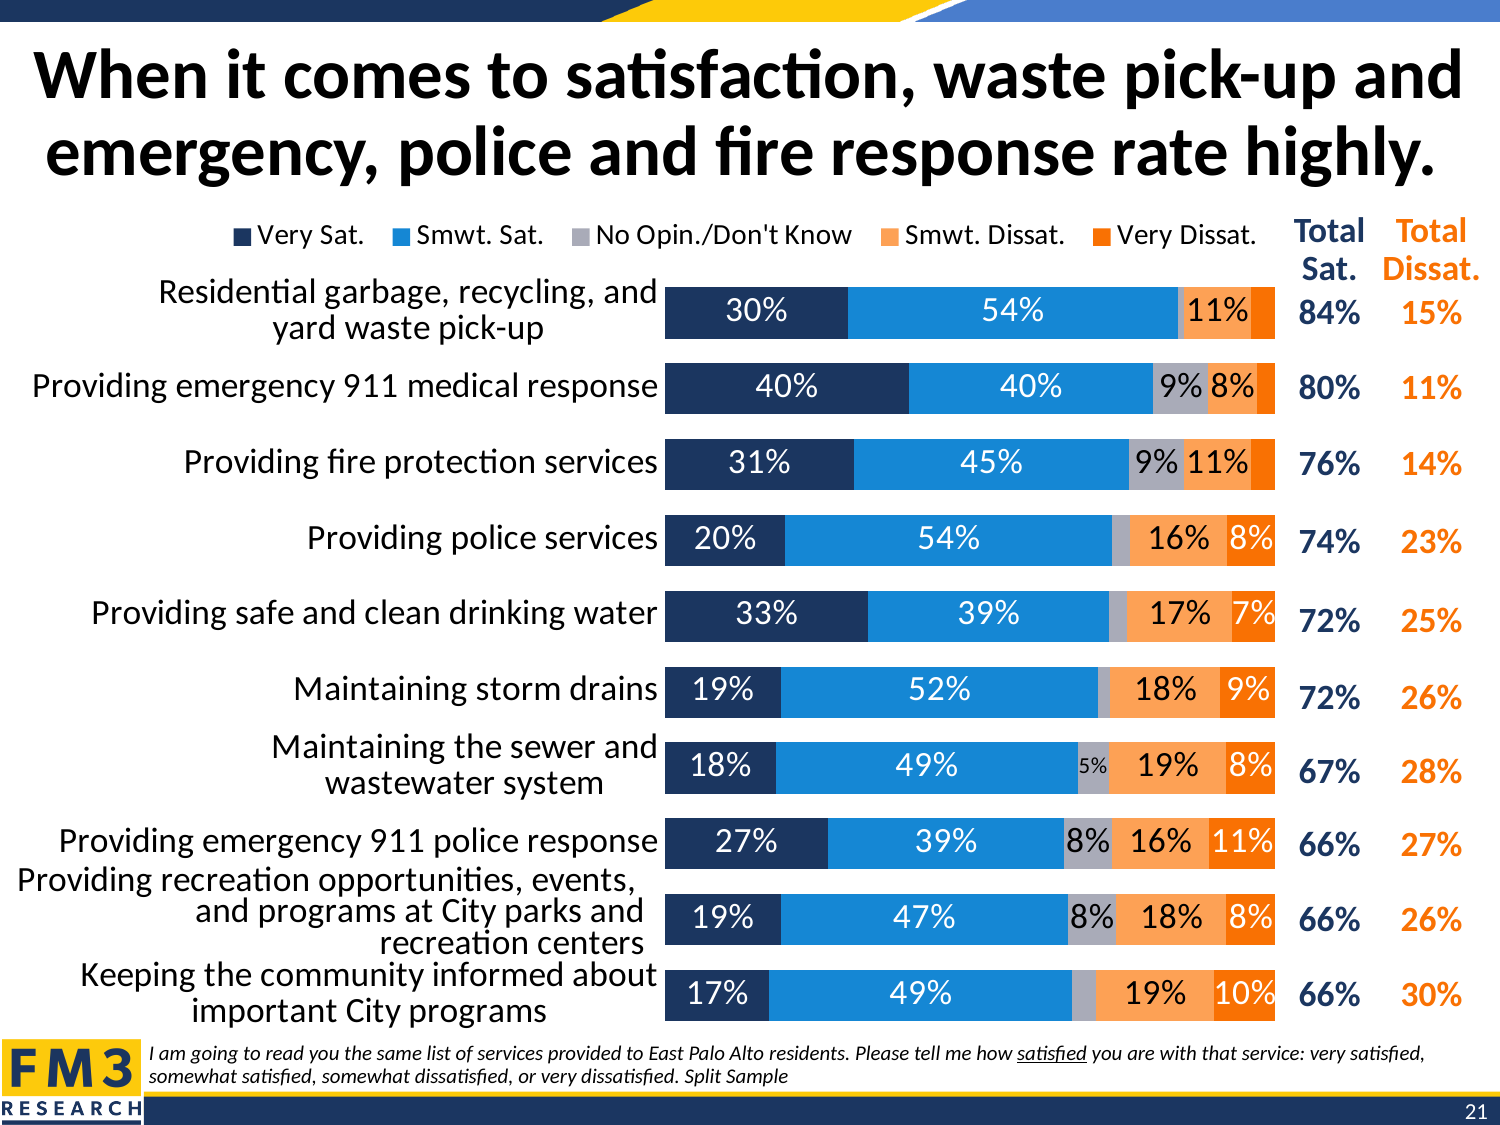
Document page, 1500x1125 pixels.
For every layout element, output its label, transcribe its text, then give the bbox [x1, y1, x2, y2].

table_cell 72% [1324, 563, 1372, 642]
table_cell 67% [1324, 719, 1372, 793]
table_cell 14% [1372, 408, 1491, 485]
table_cell 72% [1324, 642, 1372, 719]
table_cell 15% [1372, 289, 1491, 333]
table_cell 25% [1372, 563, 1491, 642]
table_cell 26% [1372, 642, 1491, 719]
picture [0, 0, 1500, 22]
table_cell 26% [1372, 865, 1491, 940]
table_cell 80% [1324, 333, 1372, 408]
table_header Total Dissat. [1372, 213, 1491, 289]
picture [2, 1060, 141, 1125]
table_cell 11% [1372, 333, 1491, 408]
table_cell 66% [1324, 940, 1372, 1015]
table_cell 23% [1372, 485, 1491, 563]
table_cell 28% [1372, 719, 1491, 793]
table_header Total Sat. [1324, 213, 1372, 289]
table_cell 66% [1324, 865, 1372, 940]
table_cell 84% [1324, 289, 1372, 333]
list I am going to read you the same list of services provided to East Palo Alto residents. Please tell me how satisfied you are with that service: very satisfied, somewhat satisfied, somewhat dissatisfied, or very dissatisfied. Split Sample [134, 1014, 1498, 1096]
title When it comes to satisfaction, waste pick-up and emergency, police and fire response rate highly. [0, 30, 1500, 214]
table_cell 76% [1324, 408, 1372, 485]
table_cell 30% [1372, 940, 1491, 1015]
table_cell 27% [1372, 793, 1491, 865]
table_cell 66% [1324, 793, 1372, 865]
chart [0, 200, 1324, 1060]
table_cell 74% [1324, 485, 1372, 563]
